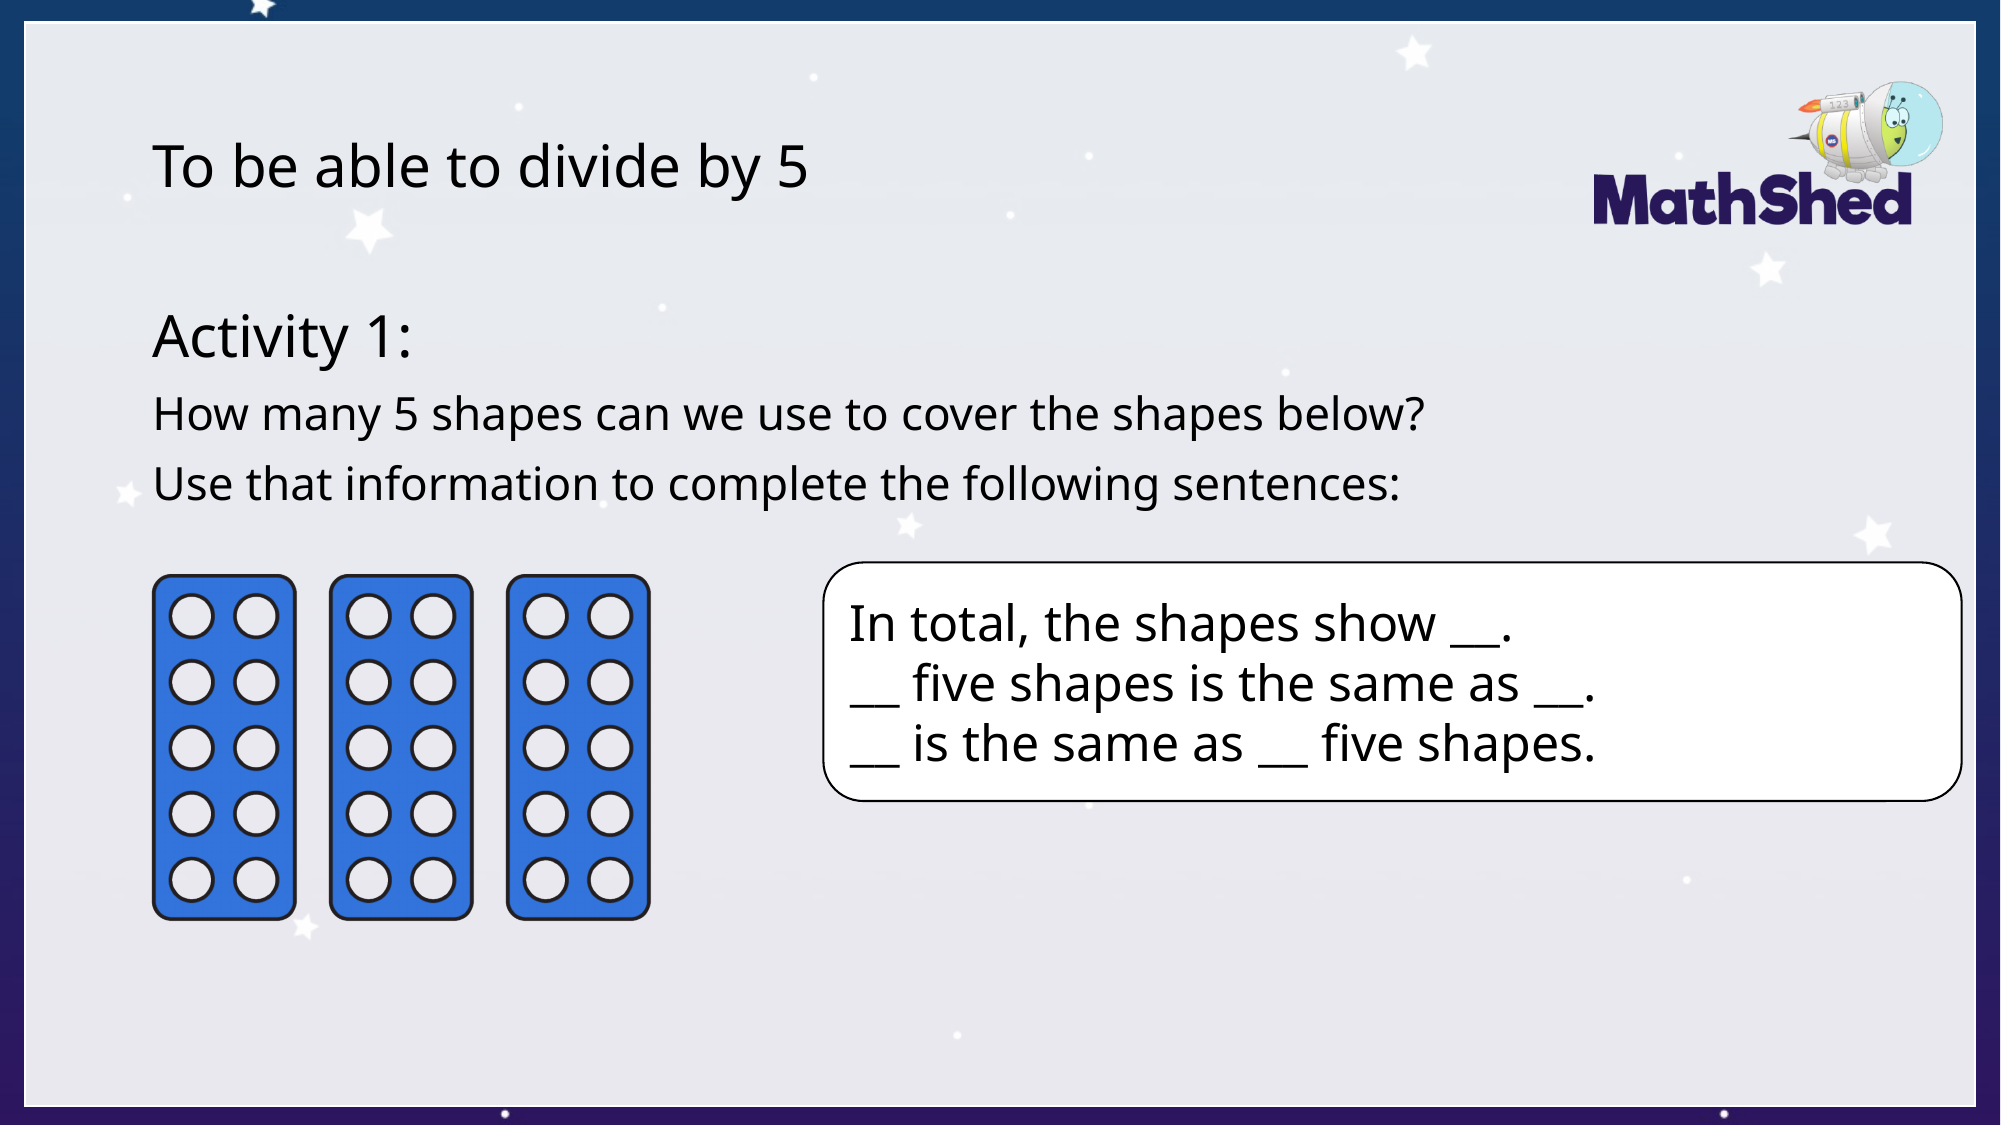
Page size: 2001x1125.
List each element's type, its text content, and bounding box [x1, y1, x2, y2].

picture [0, 0, 2001, 1125]
list Activity 1: How many 5 shapes can we use to cover the shapes below? Use that information to complete the following sentences: [137, 299, 1863, 1014]
title To be able to divide by 5 [137, 59, 1624, 278]
text_box In total, the shapes show __. __ five shapes is the same as __. __ is the same as __ five shapes. [822, 561, 1963, 803]
